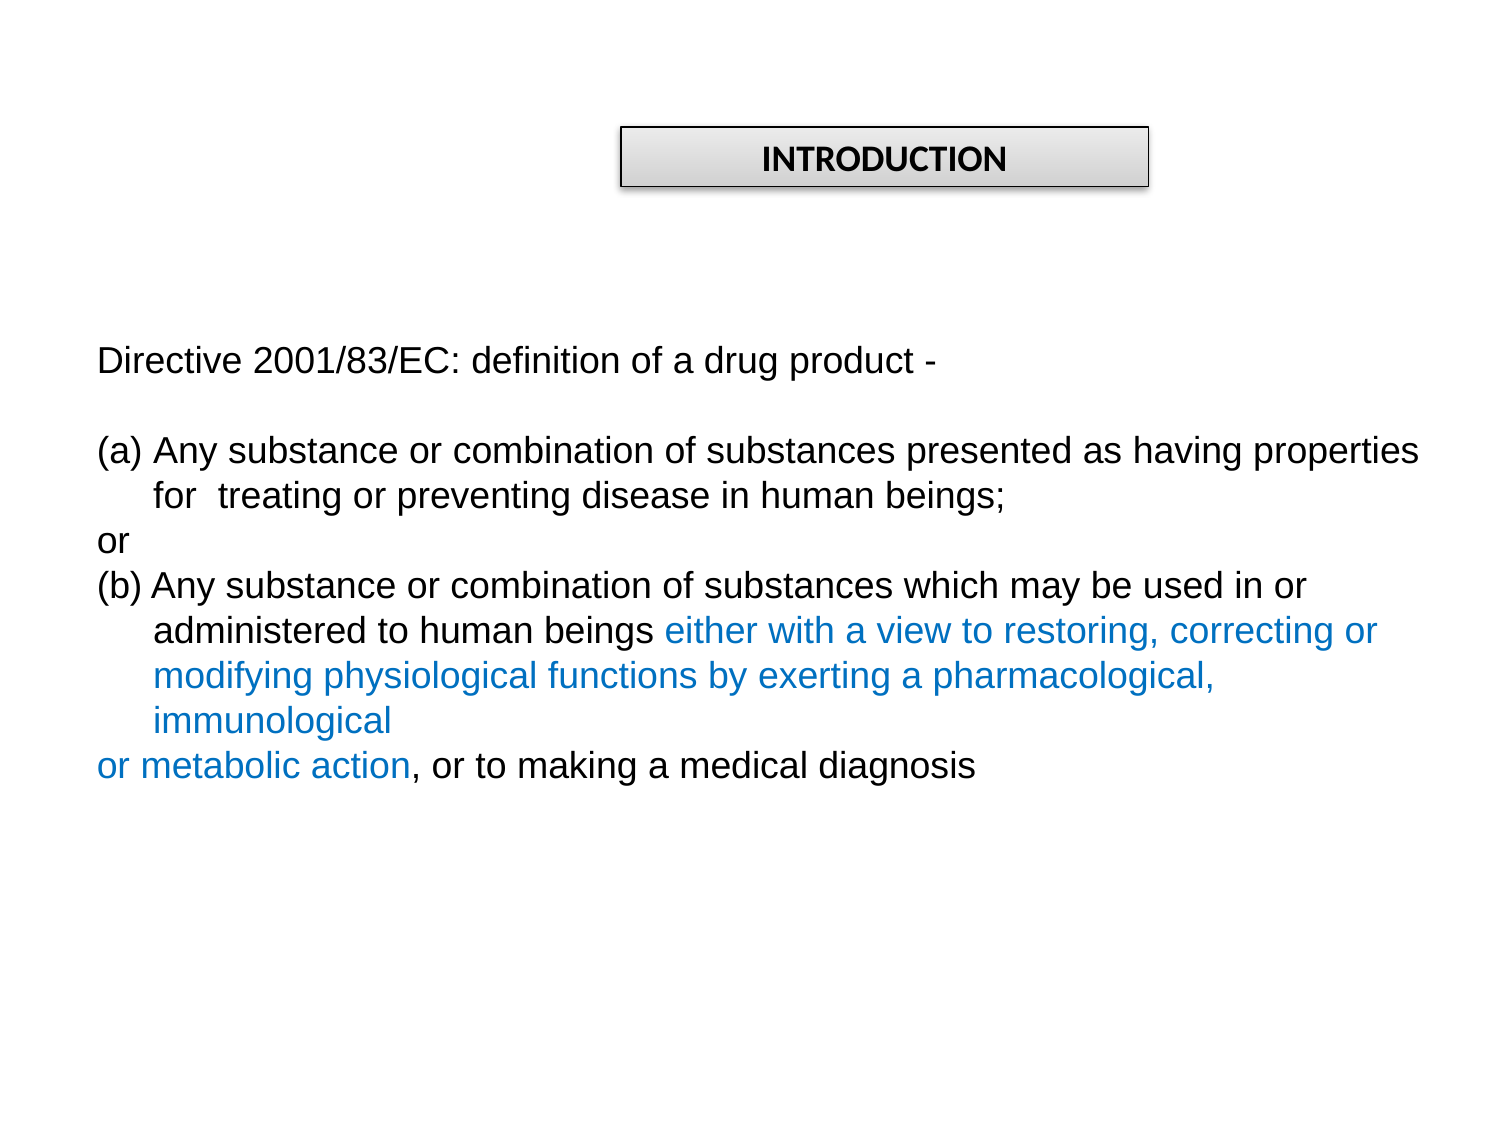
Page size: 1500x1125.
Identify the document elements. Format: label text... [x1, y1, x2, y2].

text_box Directive 2001/83/EC: definition of a drug product - Any substance or combination of substances presented as having properties for treating or preventing disease in human beings; or (b) Any substance or combination of substances which may be used in or administered to human beings either with a view to restoring, correcting or modifying physiological functions by exerting a pharmacological, immunological or metabolic action, or to making a medical diagnosis [82, 328, 1442, 794]
text_box INTRODUCTION [620, 126, 1149, 187]
